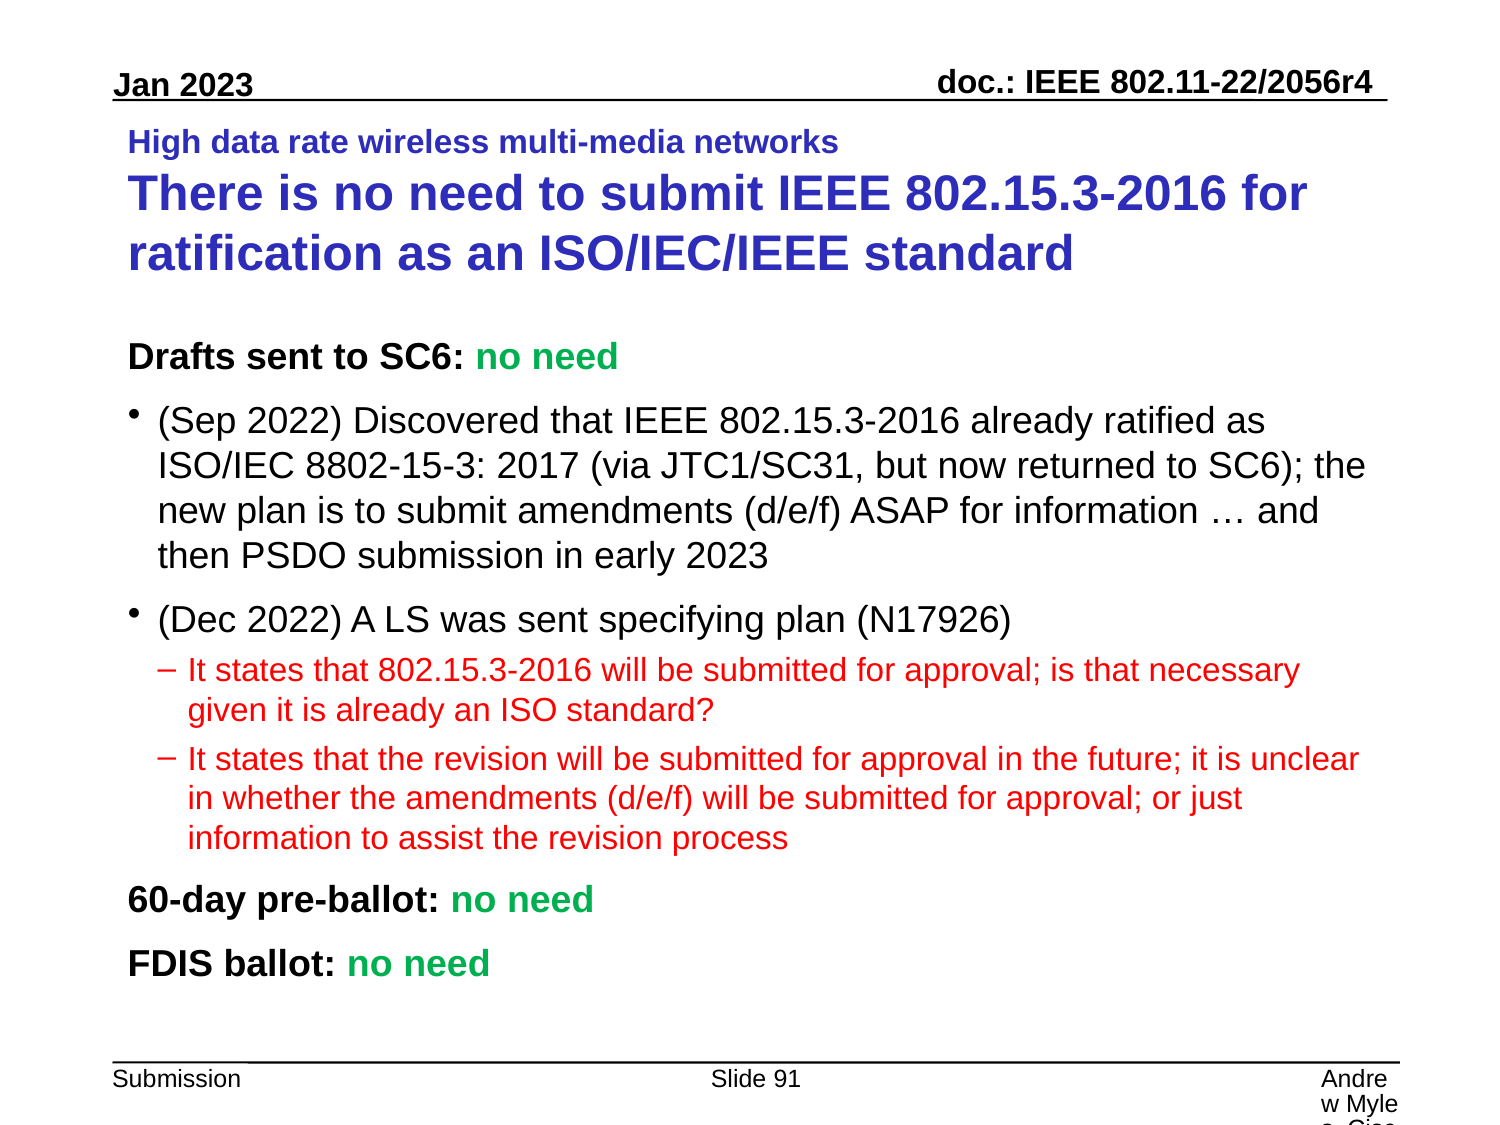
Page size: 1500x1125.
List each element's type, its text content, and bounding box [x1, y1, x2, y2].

list Drafts sent to SC6: no need (Sep 2022) Discovered that IEEE 802.15.3-2016 already ratified as ISO/IEC 8802-15-3: 2017 (via JTC1/SC31, but now returned to SC6); the new plan is to submit amendments (d/e/f) ASAP for information … and then PSDO submission in early 2023 (Dec 2022) A LS was sent specifying plan (N17926) It states that 802.15.3-2016 will be submitted for approval; is that necessary given it is already an ISO standard? It states that the revision will be submitted for approval in the future; it is unclear in whether the amendments (d/e/f) will be submitted for approval; or just information to assist the revision process 60-day pre-ballot: no need FDIS ballot: no need [112, 324, 1388, 1000]
slide_number Slide 91 [709, 1061, 803, 1093]
title High data rate wireless multi-media networks There is no need to submit IEEE 802.15.3-2016 for ratification as an ISO/IEC/IEEE standard [112, 112, 1388, 288]
footer Andrew Myles, Cisco [1320, 1061, 1402, 1093]
